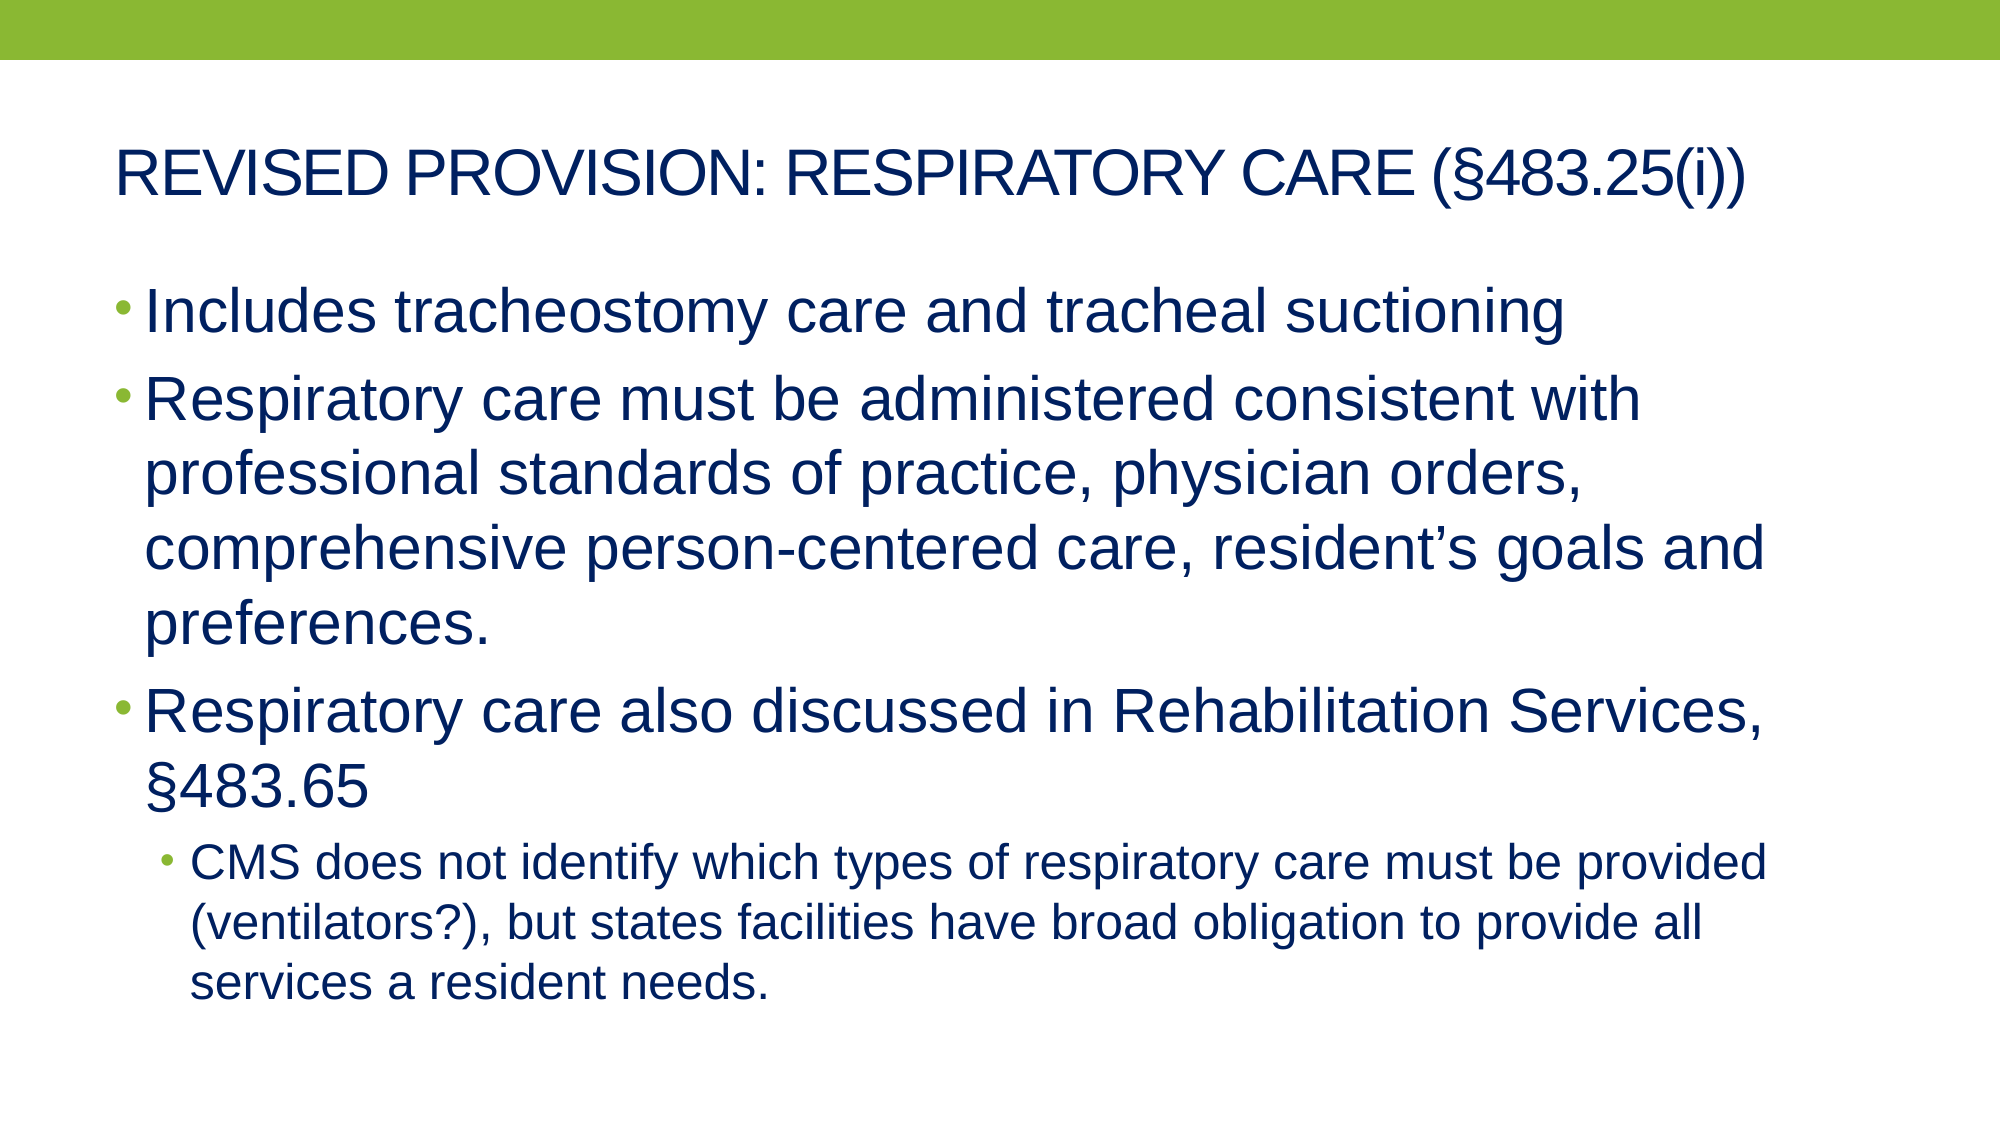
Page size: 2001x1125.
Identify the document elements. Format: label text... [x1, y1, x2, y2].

list Includes tracheostomy care and tracheal suctioning Respiratory care must be administered consistent with professional standards of practice, physician orders, comprehensive person-centered care, resident’s goals and preferences. Respiratory care also discussed in Rehabilitation Services, §483.65 CMS does not identify which types of respiratory care must be provided (ventilators?), but states facilities have broad obligation to provide all services a resident needs. [99, 262, 1901, 1063]
title REVISED PROVISION: RESPIRATORY CARE (§483.25(i)) [99, 87, 1900, 250]
